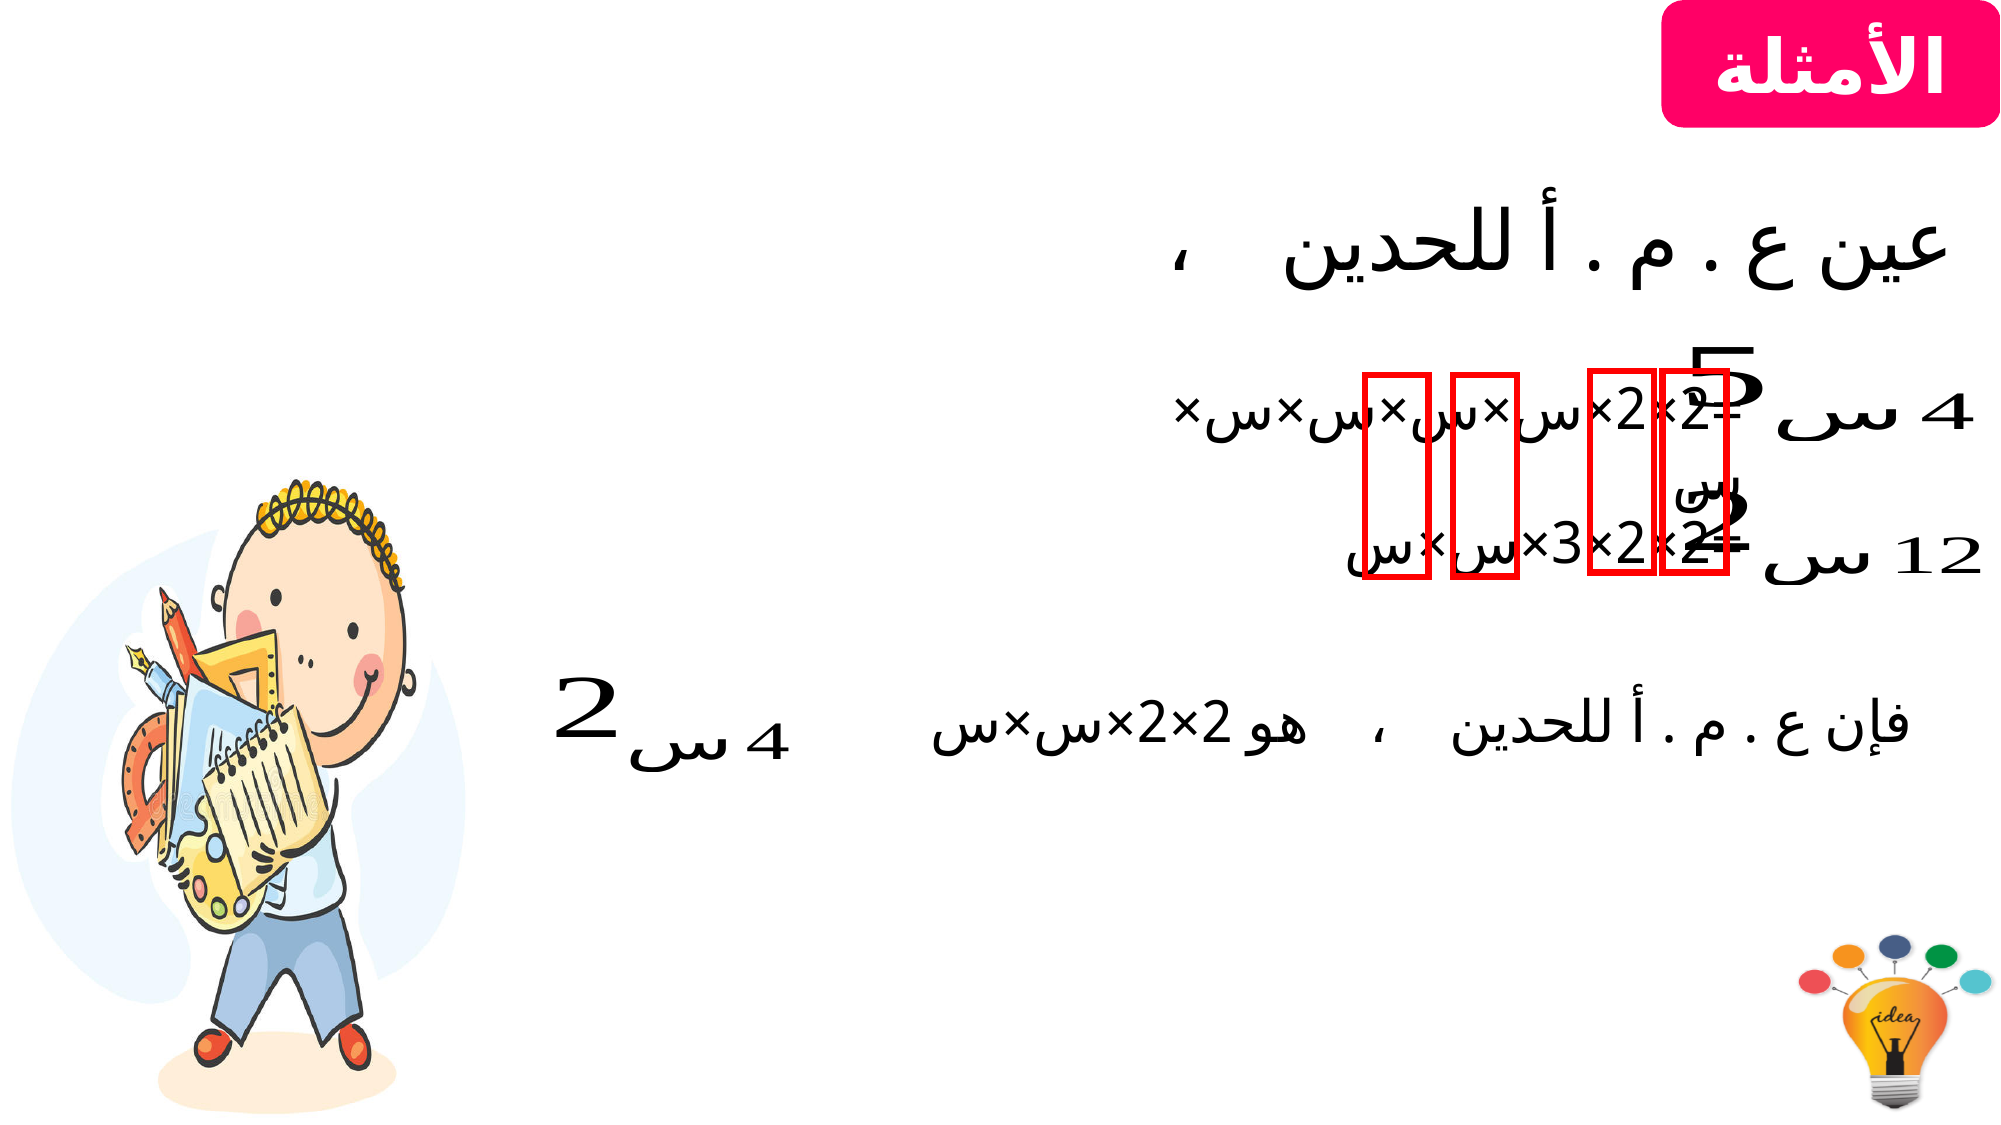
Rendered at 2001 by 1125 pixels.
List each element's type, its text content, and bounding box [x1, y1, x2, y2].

picture [1792, 930, 2000, 1115]
text_box [1589, 370, 1655, 574]
text_box [1661, 370, 1727, 574]
text_box [1452, 374, 1518, 578]
text_box الأمثلة [1661, 0, 2000, 128]
text_box =2×2×س×س×س×س×س [1089, 363, 1759, 498]
text_box [1364, 374, 1430, 578]
text_box =2×2×3×س×س [1089, 498, 1759, 583]
picture [5, 461, 471, 1125]
